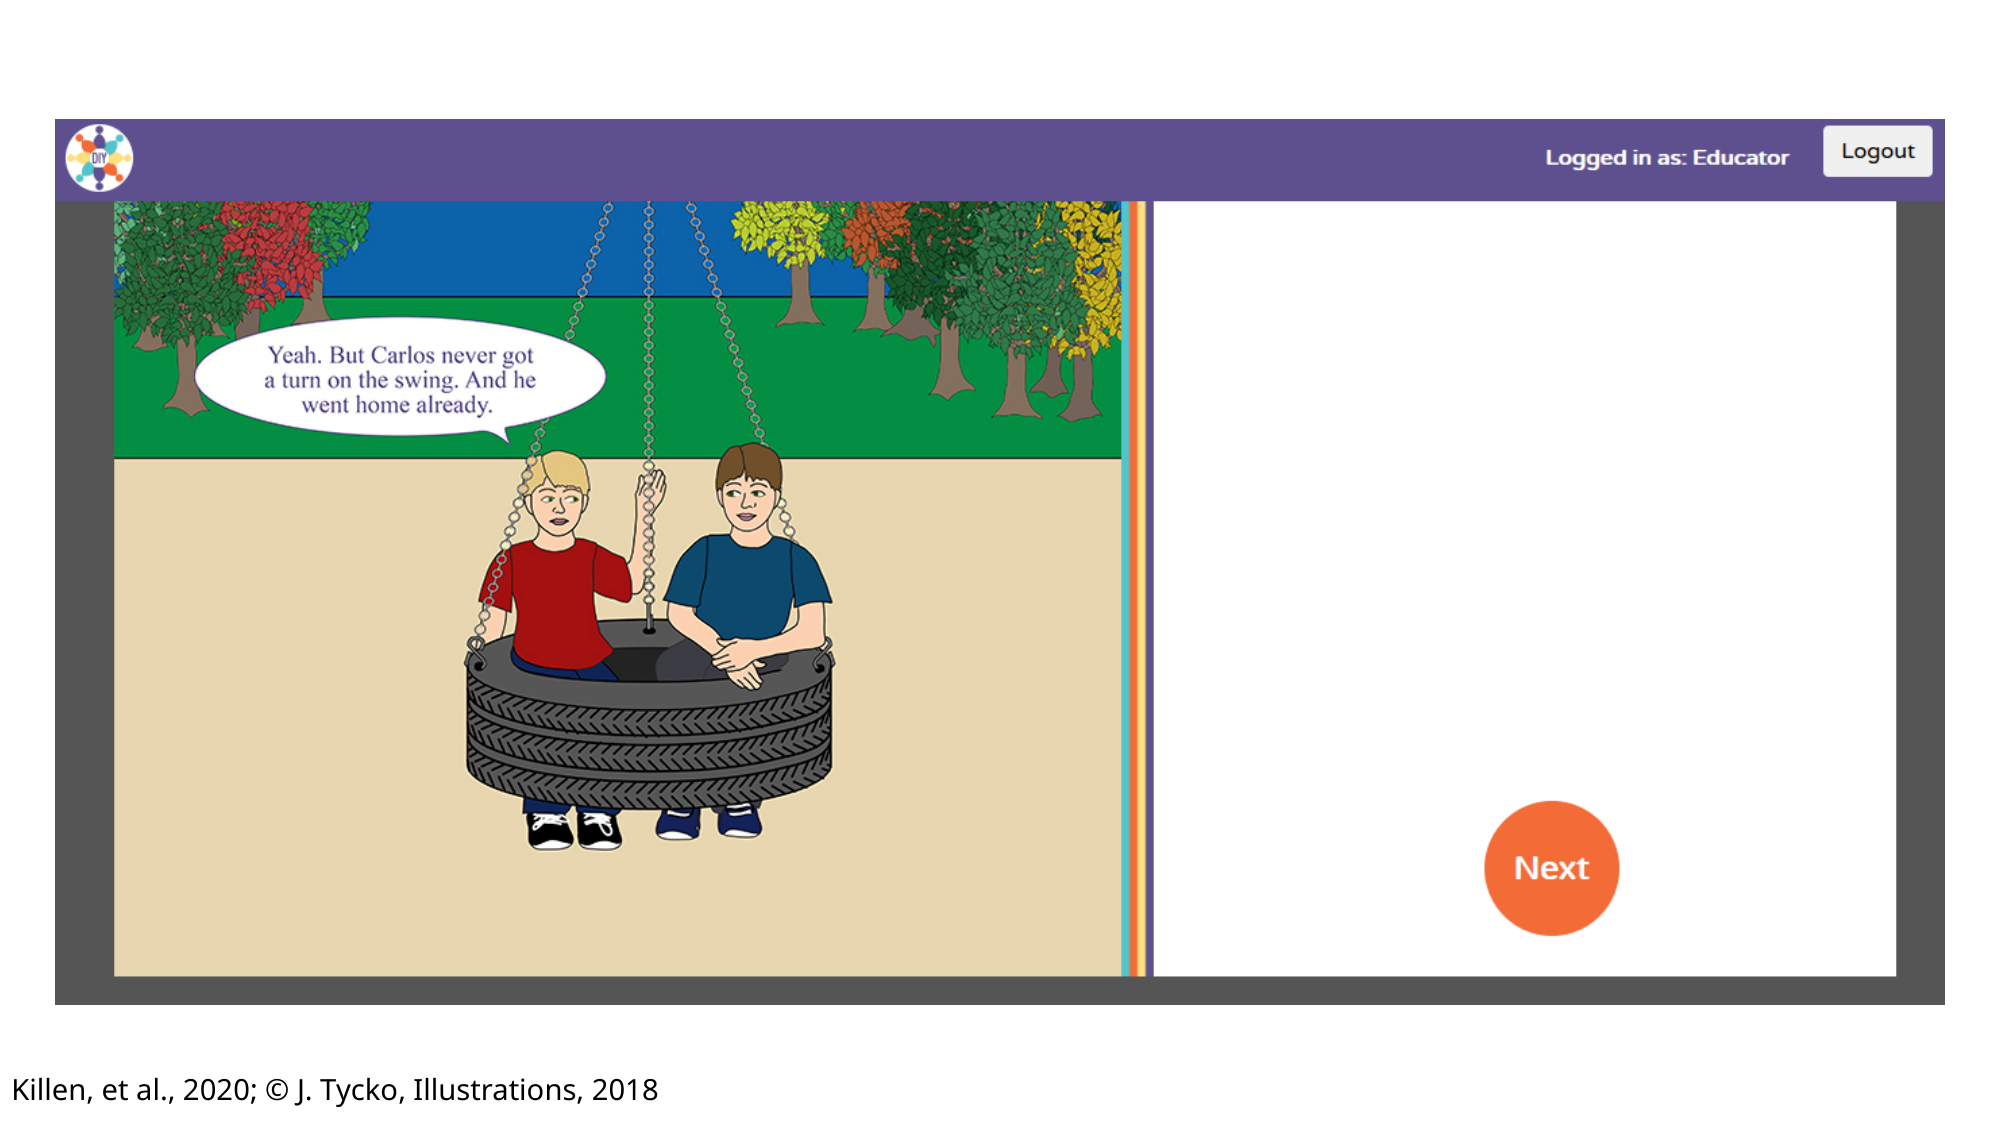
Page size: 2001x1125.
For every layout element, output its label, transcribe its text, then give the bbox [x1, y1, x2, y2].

picture [55, 119, 1945, 1006]
text_box Killen, et al., 2020; © J. Tycko, Illustrations, 2018 [0, 1064, 997, 1115]
